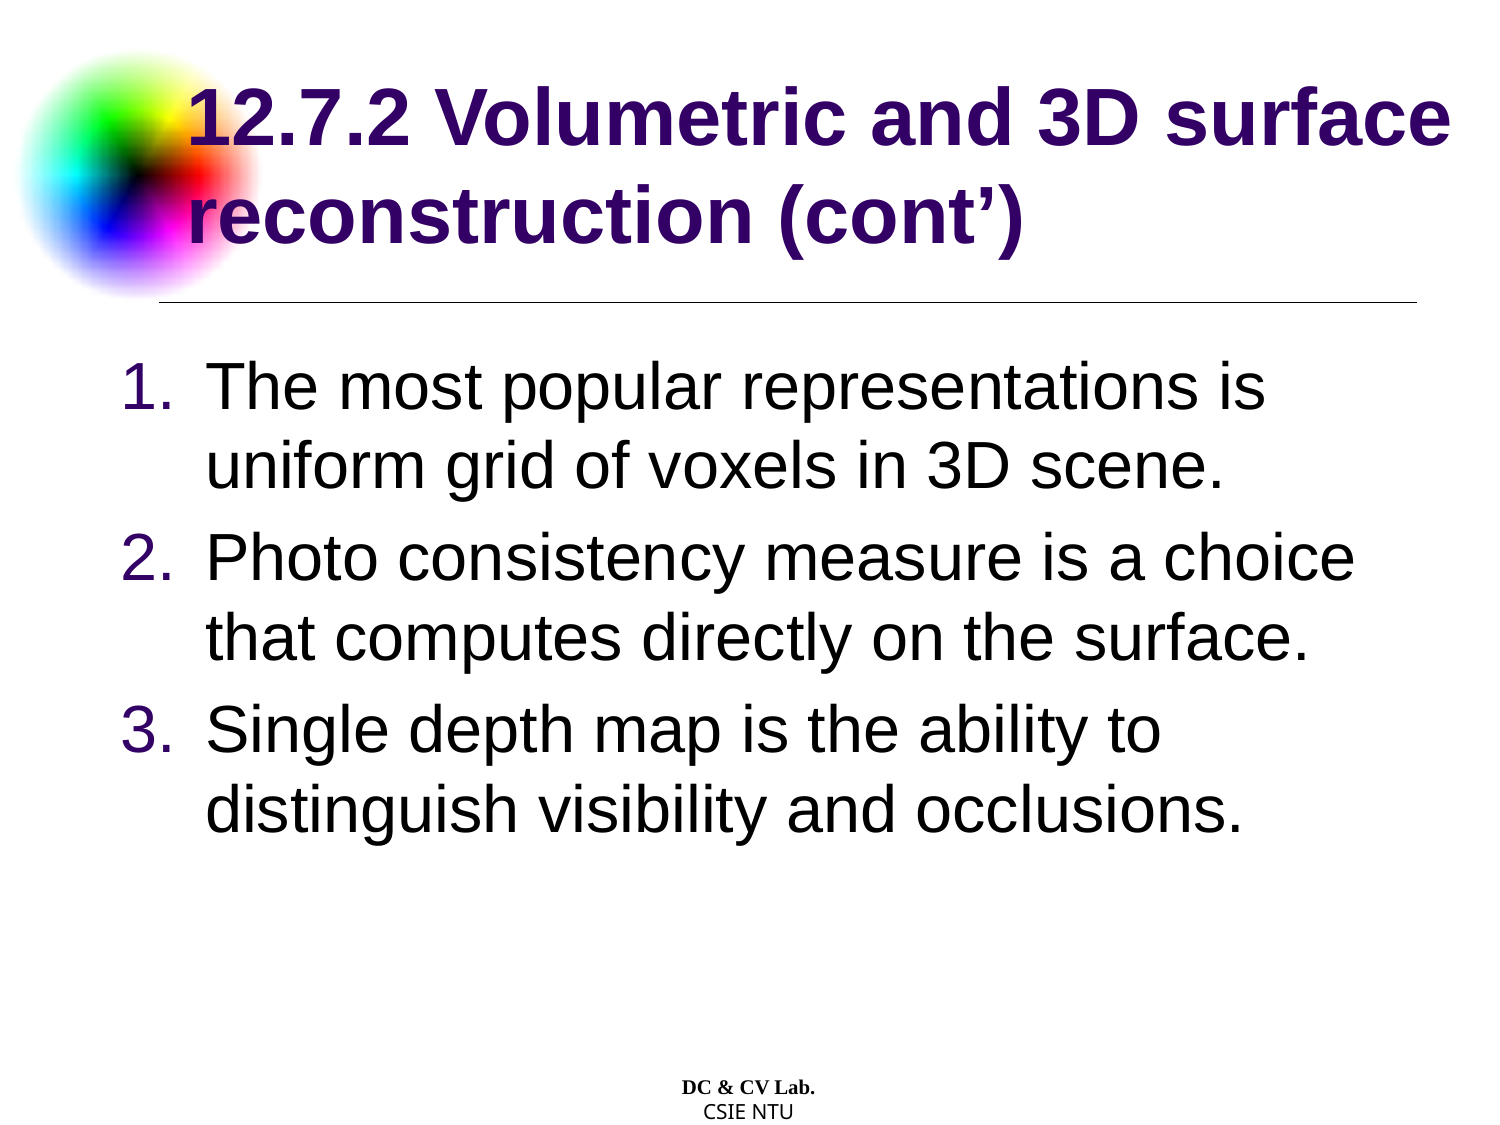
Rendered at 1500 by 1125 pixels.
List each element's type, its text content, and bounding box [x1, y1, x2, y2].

footer DC & CV Lab. CSIE NTU [511, 1066, 987, 1125]
list The most popular representations is uniform grid of voxels in 3D scene. Photo consistency measure is a choice that computes directly on the surface. Single depth map is the ability to distinguish visibility and occlusions. [100, 334, 1463, 1059]
picture [0, 42, 272, 318]
title 12.7.2 Volumetric and 3D surface reconstruction (cont’) [171, 54, 1500, 268]
